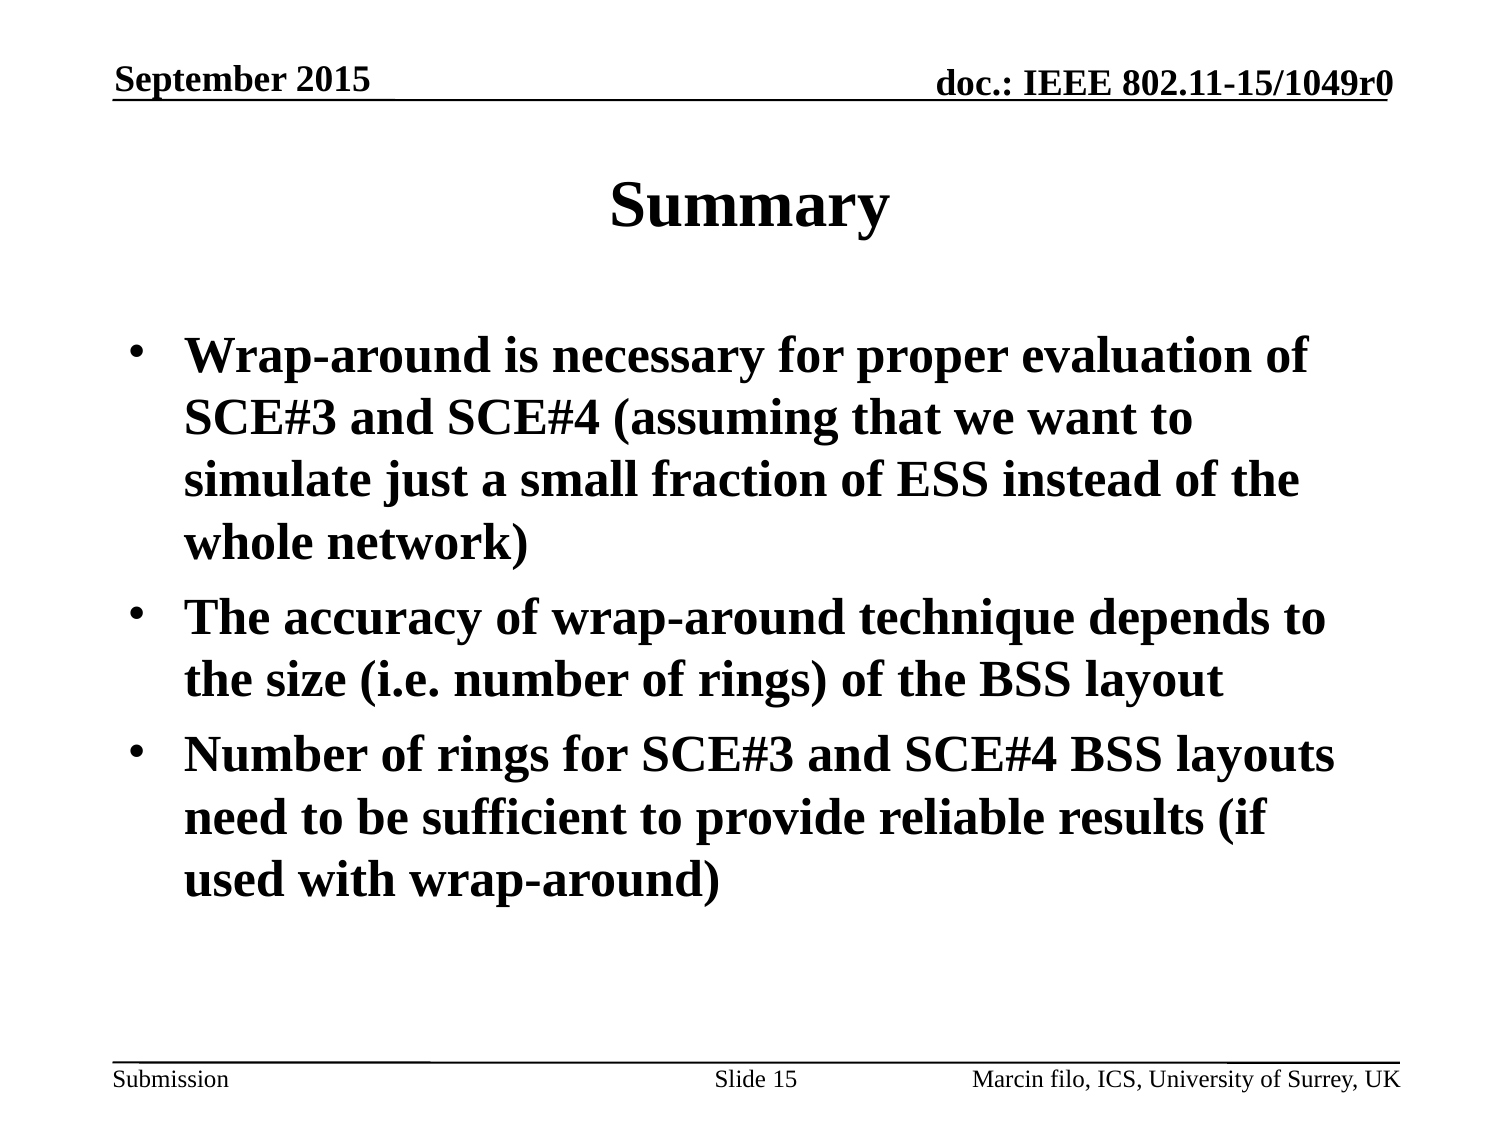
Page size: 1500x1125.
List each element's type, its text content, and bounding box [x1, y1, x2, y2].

title Summary [112, 112, 1388, 288]
slide_number Slide 15 [712, 1061, 800, 1123]
text_box Wrap-around is necessary for proper evaluation of SCE#3 and SCE#4 (assuming that we want to simulate just a small fraction of ESS instead of the whole network) The accuracy of wrap-around technique depends to the size (i.e. number of rings) of the BSS layout Number of rings for SCE#3 and SCE#4 BSS layouts need to be sufficient to provide reliable results (if used with wrap-around) [112, 312, 1388, 938]
footer Marcin filo, ICS, University of Surrey, UK [902, 1061, 1402, 1093]
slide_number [114, 54, 493, 100]
